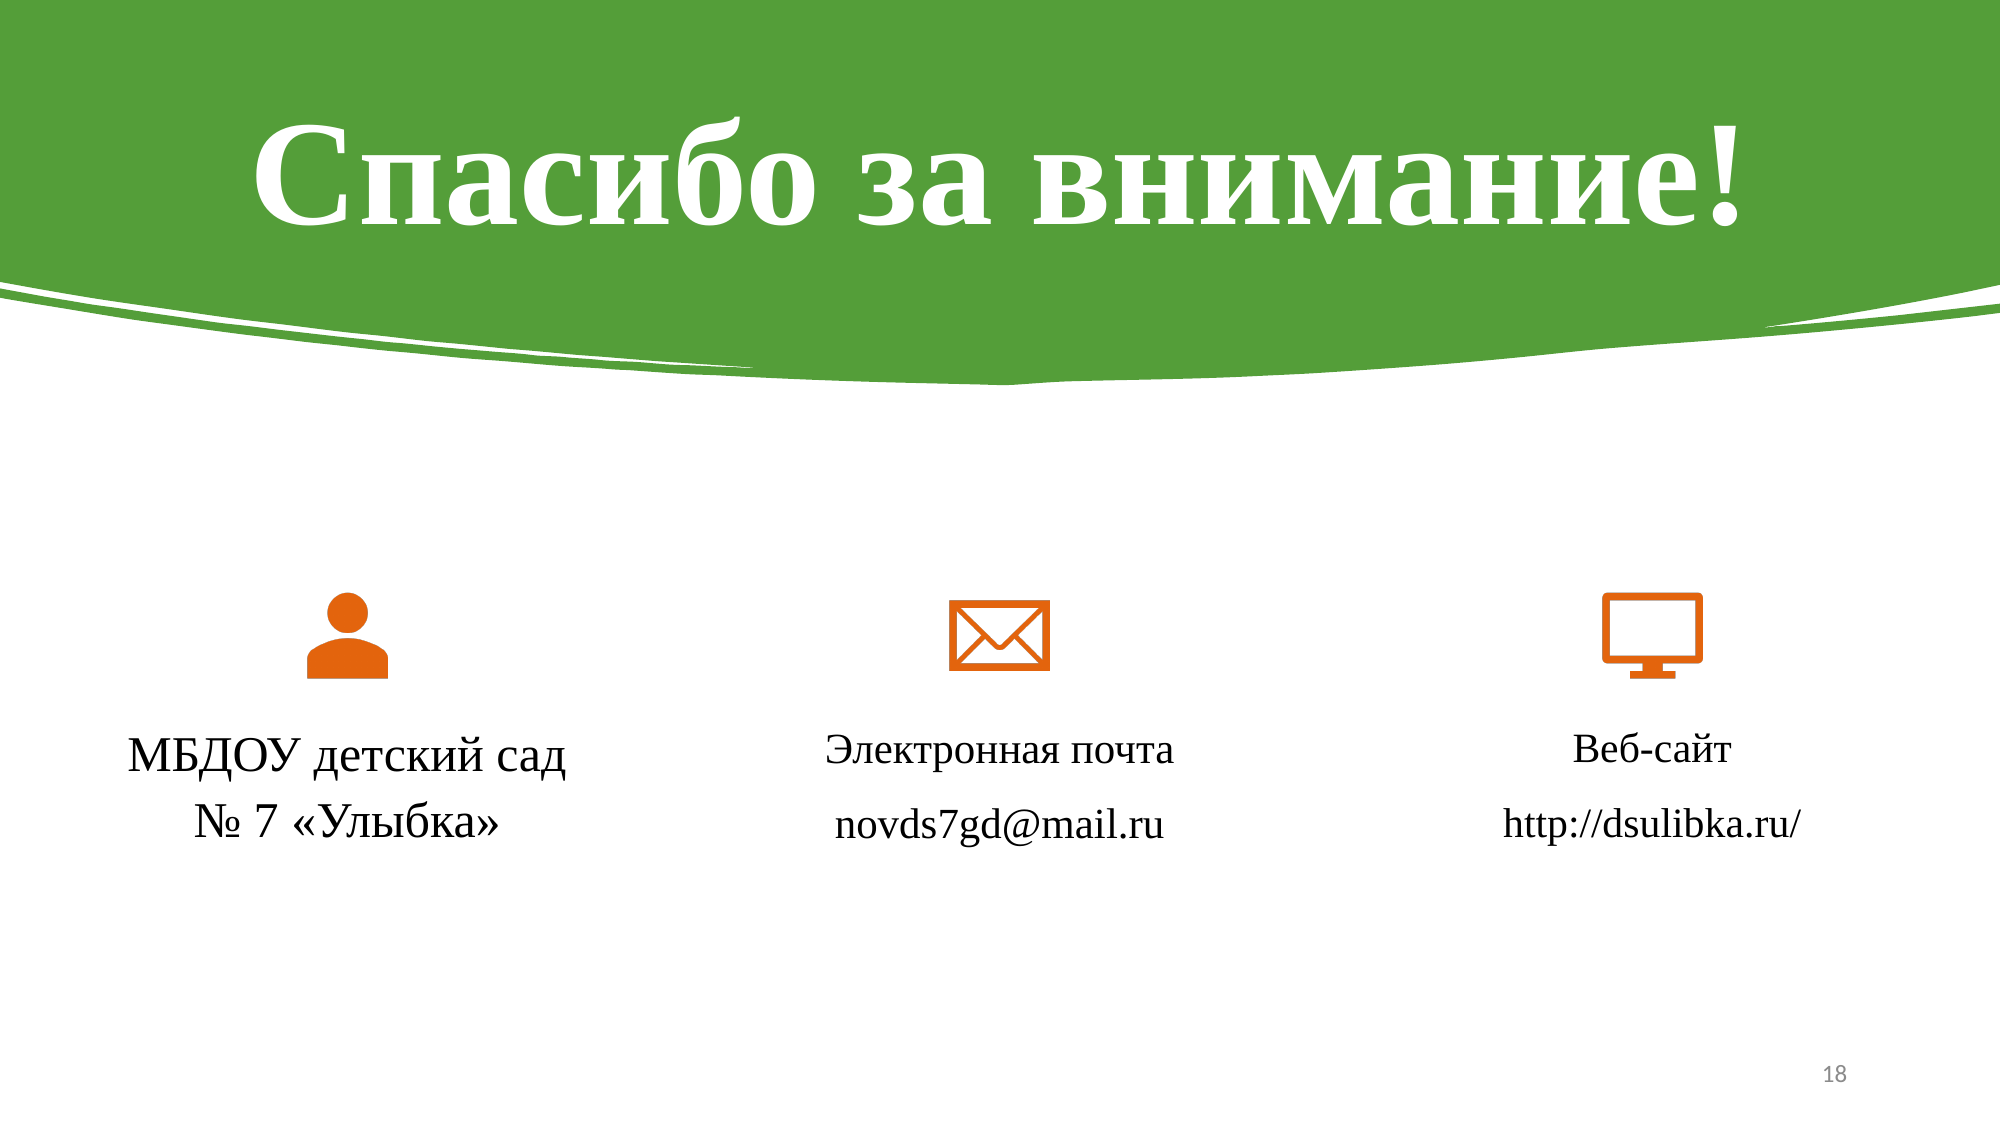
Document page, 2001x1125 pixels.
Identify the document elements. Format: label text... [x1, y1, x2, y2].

picture [939, 575, 1060, 696]
picture [1592, 575, 1713, 696]
picture [287, 575, 408, 696]
slide_number 18 [1412, 1042, 1863, 1103]
list Веб-сайт http://dsulibka.ru/ [1401, 708, 1904, 870]
list МБДОУ детский сад № 7 «Улыбка» [96, 708, 599, 859]
title Спасибо за внимание! [138, 66, 1863, 287]
list Электронная почта novds7gd@mail.ru [748, 708, 1251, 855]
